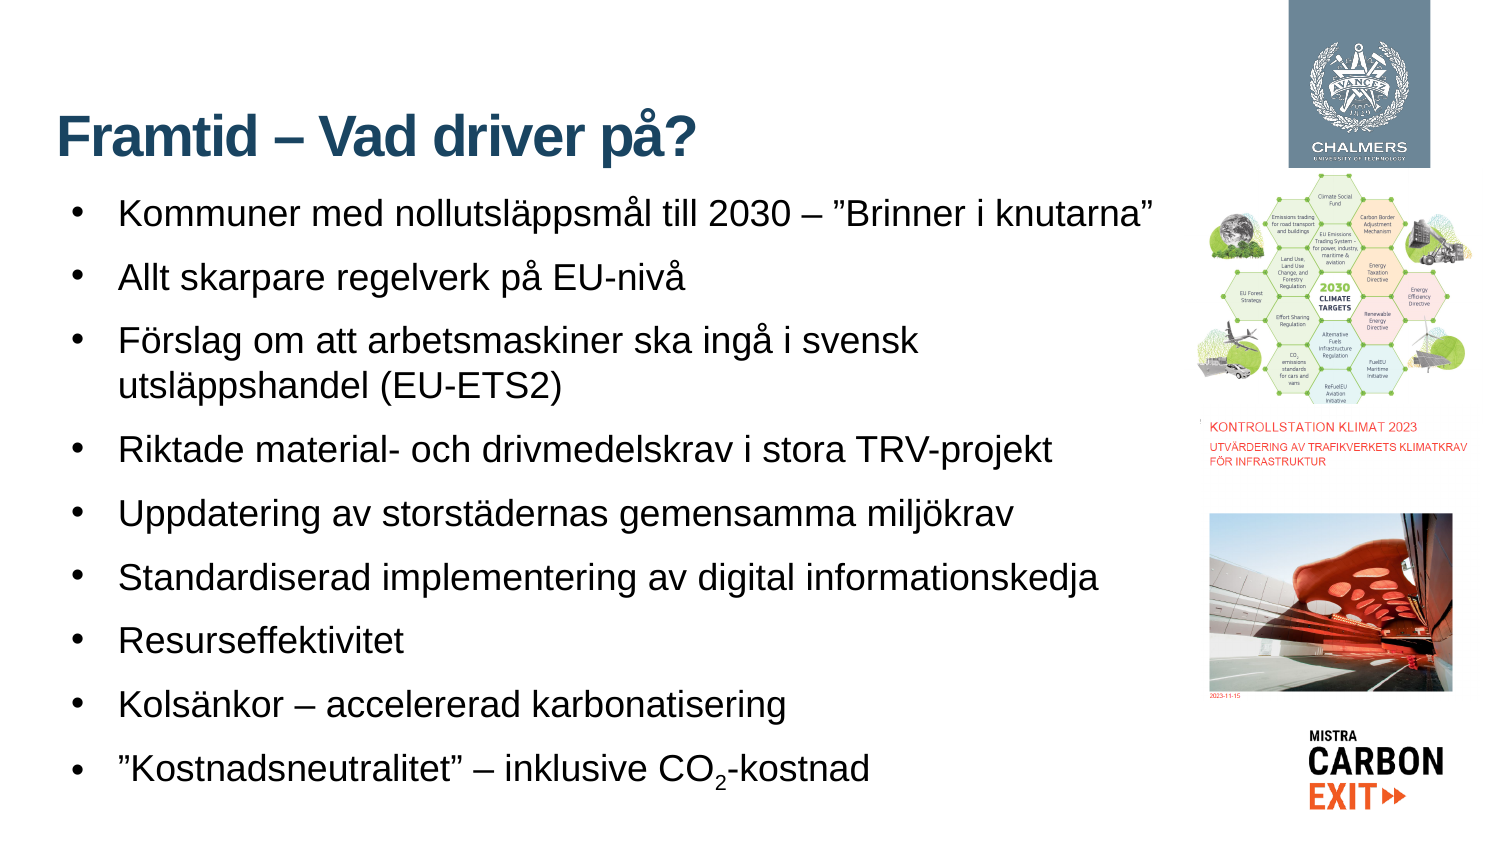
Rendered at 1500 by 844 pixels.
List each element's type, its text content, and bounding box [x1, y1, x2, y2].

text_box Kommuner med nollutsläppsmål till 2030 – ”Brinner i knutarna” Allt skarpare regelverk på EU-nivå Förslag om att arbetsmaskiner ska ingå i svensk utsläppshandel (EU-ETS2) Riktade material- och drivmedelskrav i stora TRV-projekt Uppdatering av storstädernas gemensamma miljökrav Standardiserad implementering av digital informationskedja Resurseffektivitet Kolsänkor – accelererad karbonatisering ”Kostnadsneutralitet” – inklusive CO2-kostnad [56, 181, 1189, 803]
picture [1308, 728, 1451, 812]
text_box Framtid – Vad driver på? [56, 35, 1237, 169]
picture [1184, 168, 1483, 702]
picture [1308, 40, 1411, 164]
